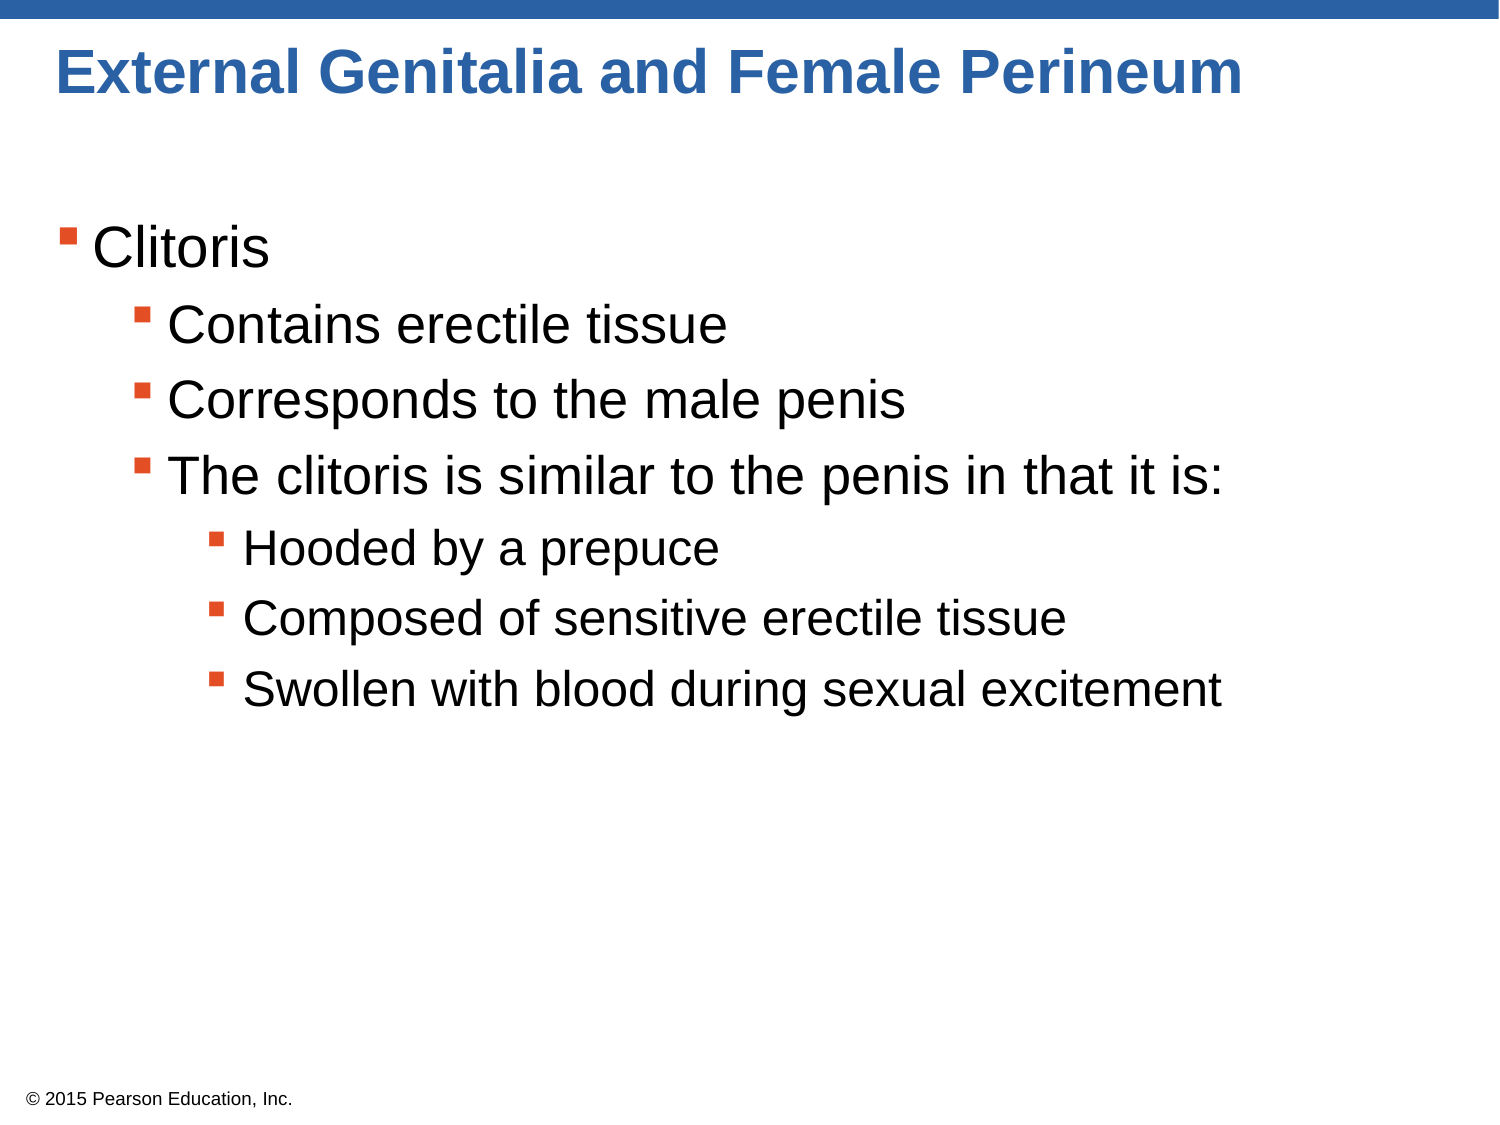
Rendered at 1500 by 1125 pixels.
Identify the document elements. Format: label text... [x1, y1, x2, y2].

title External Genitalia and Female Perineum [40, 31, 1460, 189]
list Clitoris Contains erectile tissue Corresponds to the male penis The clitoris is similar to the penis in that it is: Hooded by a prepuce Composed of sensitive erectile tissue Swollen with blood during sexual excitement [40, 201, 1460, 1060]
footer © 2015 Pearson Education, Inc. [11, 1076, 518, 1121]
